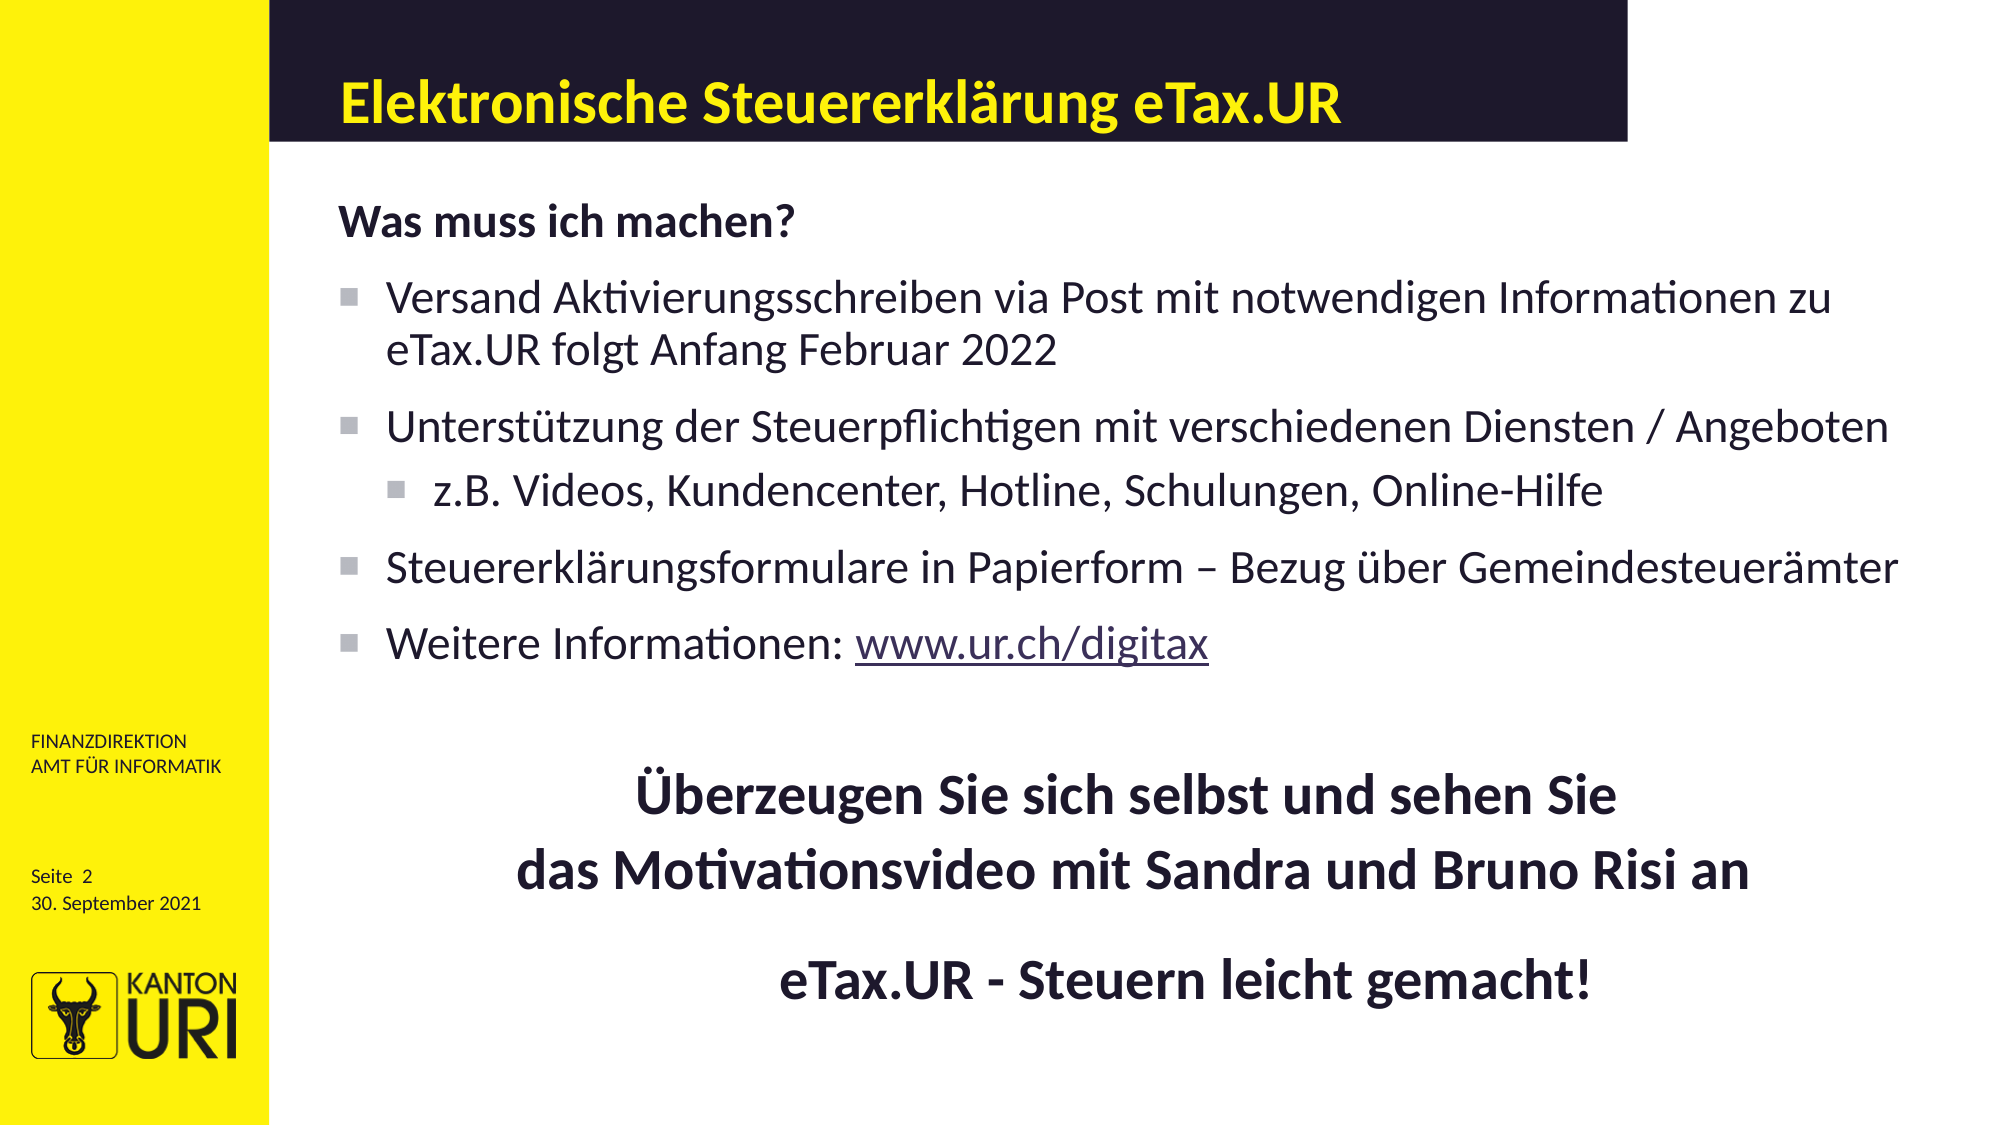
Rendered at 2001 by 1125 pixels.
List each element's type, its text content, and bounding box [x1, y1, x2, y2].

picture [385, 471, 427, 505]
picture [338, 278, 380, 313]
list Was muss ich machen? Versand Aktivierungsschreiben via Post mit notwendigen Informationen zu eTax.UR folgt Anfang Februar 2022 Unterstützung der Steuerpflichtigen mit verschiedenen Diensten / Angeboten z.B. Videos, Kundencenter, Hotline, Schulungen, Online-Hilfe Steuererklärungsformulare in Papierform – Bezug über Gemeindesteuerämter Weitere Informationen: www.ur.ch/digitax Überzeugen Sie sich selbst und sehen Sie das Motivationsvideo mit Sandra und Bruno Risi an eTax.UR - Steuern leicht gemacht! [338, 195, 1929, 1019]
picture [338, 547, 380, 582]
picture [31, 972, 236, 1059]
title Elektronische Steuererklärung eTax.UR [269, 0, 1628, 142]
picture [338, 624, 380, 659]
slide_number 2 [82, 862, 143, 888]
picture [338, 407, 380, 441]
